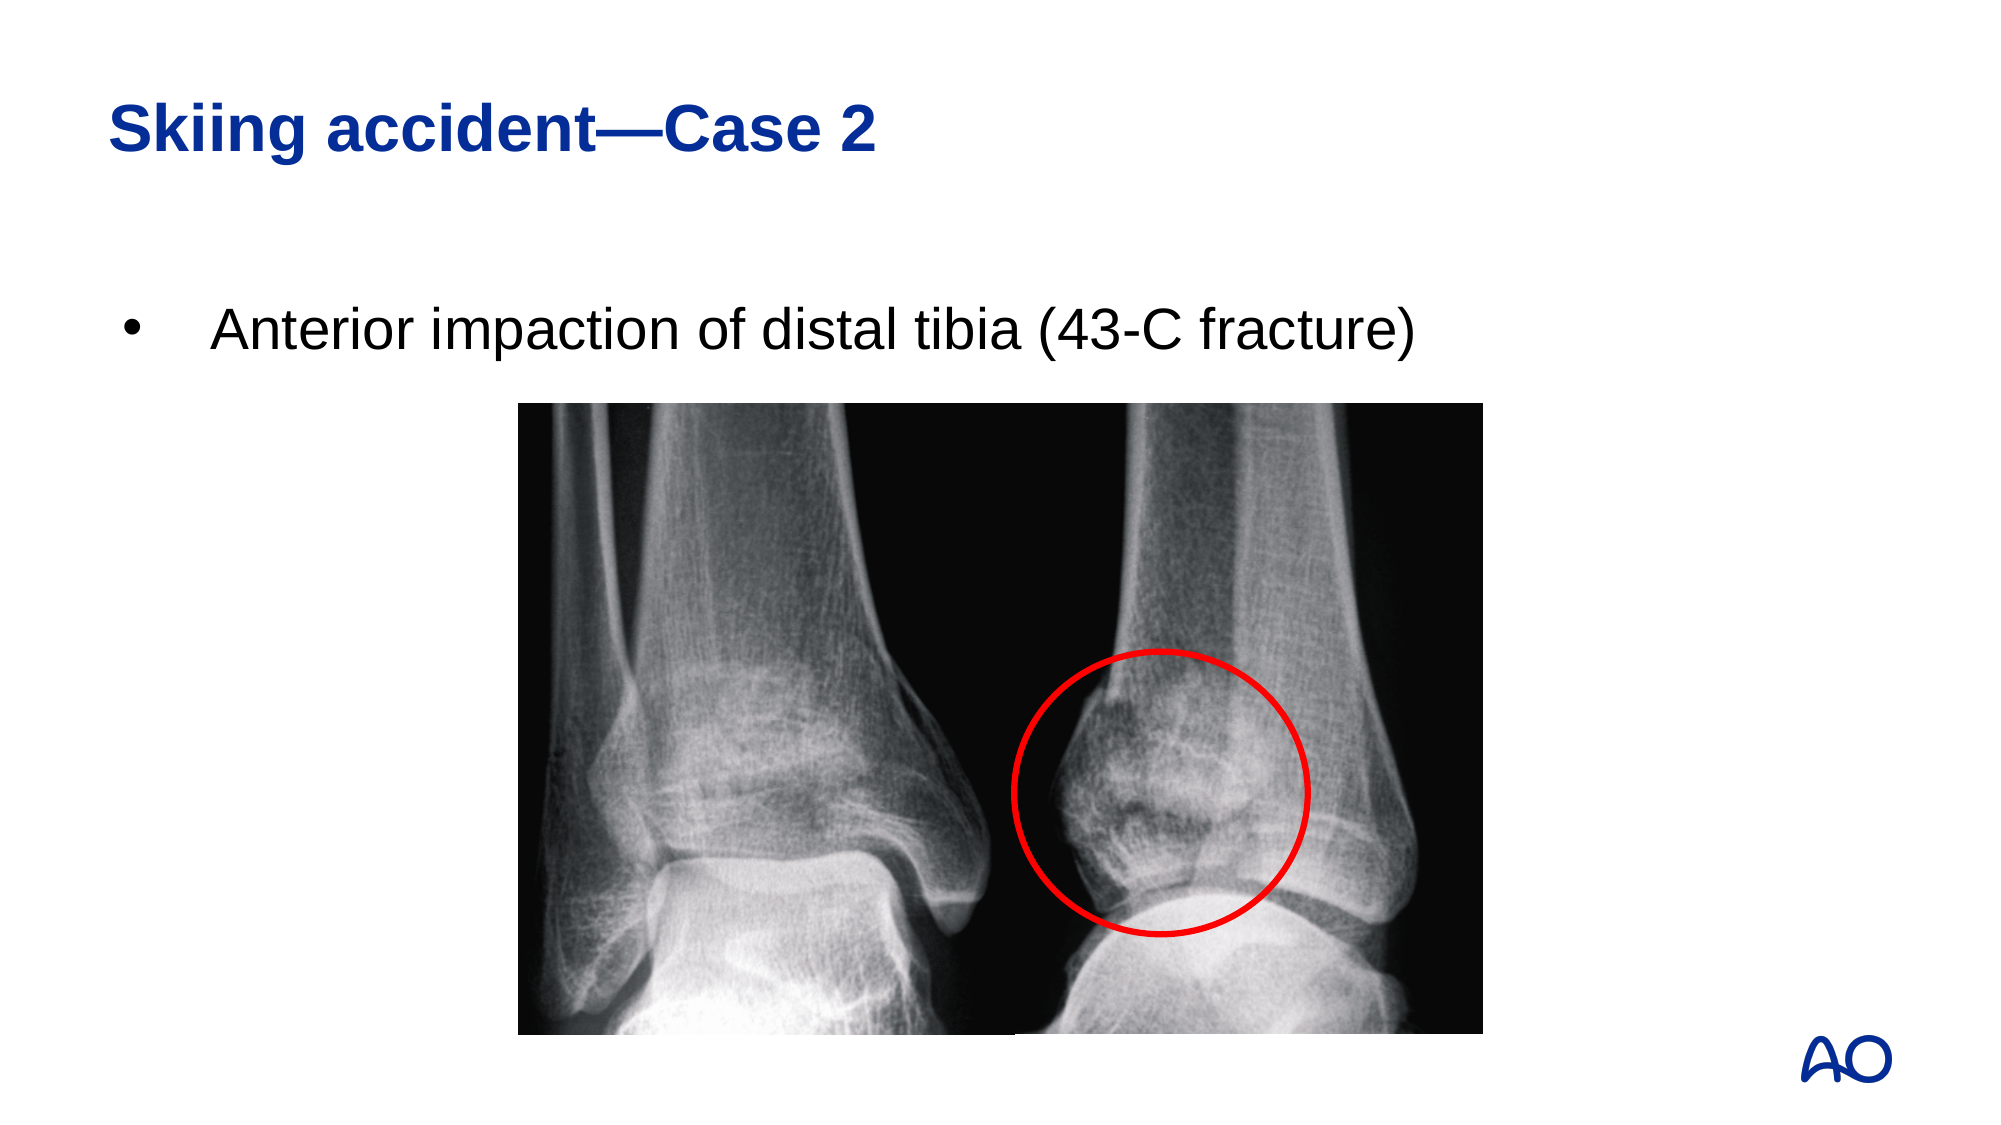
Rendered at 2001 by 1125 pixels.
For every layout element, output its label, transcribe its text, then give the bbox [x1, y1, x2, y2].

text_box Anterior impaction of distal tibia (43-C fracture) [108, 283, 1466, 557]
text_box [518, 403, 1483, 1035]
title Skiing accident—Case 2 [108, 84, 1892, 244]
picture [1801, 1035, 1892, 1083]
